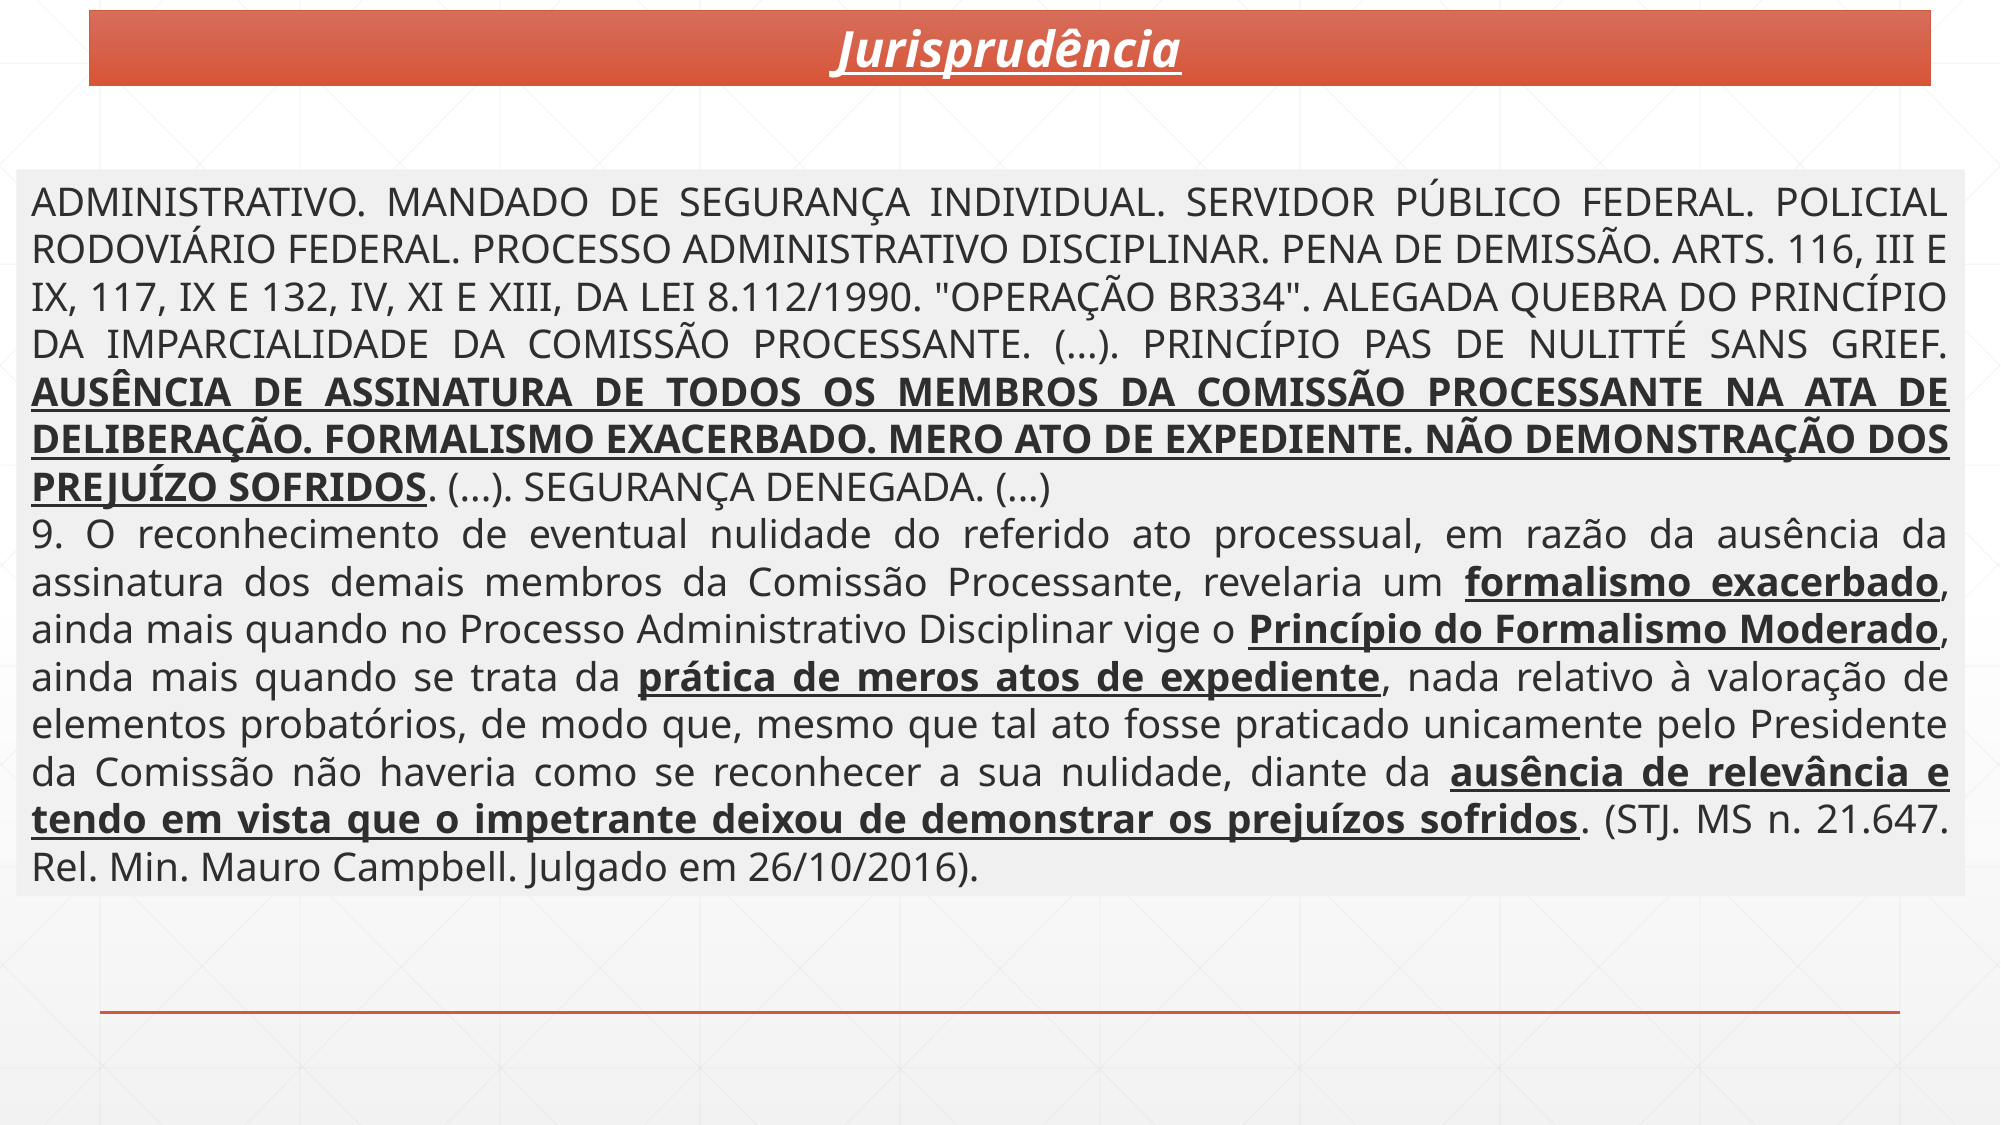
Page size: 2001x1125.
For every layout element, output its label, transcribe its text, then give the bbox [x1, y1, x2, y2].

text_box Jurisprudência [89, 10, 1931, 86]
text_box ADMINISTRATIVO. MANDADO DE SEGURANÇA INDIVIDUAL. SERVIDOR PÚBLICO FEDERAL. POLICIAL RODOVIÁRIO FEDERAL. PROCESSO ADMINISTRATIVO DISCIPLINAR. PENA DE DEMISSÃO. ARTS. 116, III E IX, 117, IX E 132, IV, XI E XIII, DA LEI 8.112/1990. "OPERAÇÃO BR334". ALEGADA QUEBRA DO PRINCÍPIO DA IMPARCIALIDADE DA COMISSÃO PROCESSANTE. (...). PRINCÍPIO PAS DE NULITTÉ SANS GRIEF. AUSÊNCIA DE ASSINATURA DE TODOS OS MEMBROS DA COMISSÃO PROCESSANTE NA ATA DE DELIBERAÇÃO. FORMALISMO EXACERBADO. MERO ATO DE EXPEDIENTE. NÃO DEMONSTRAÇÃO DOS PREJUÍZO SOFRIDOS. (...). SEGURANÇA DENEGADA. (...) 9. O reconhecimento de eventual nulidade do referido ato processual, em razão da ausência da assinatura dos demais membros da Comissão Processante, revelaria um formalismo exacerbado, ainda mais quando no Processo Administrativo Disciplinar vige o Princípio do Formalismo Moderado, ainda mais quando se trata da prática de meros atos de expediente, nada relativo à valoração de elementos probatórios, de modo que, mesmo que tal ato fosse praticado unicamente pelo Presidente da Comissão não haveria como se reconhecer a sua nulidade, diante da ausência de relevância e tendo em vista que o impetrante deixou de demonstrar os prejuízos sofridos. (STJ. MS n. 21.647. Rel. Min. Mauro Campbell. Julgado em 26/10/2016). [16, 169, 1965, 897]
